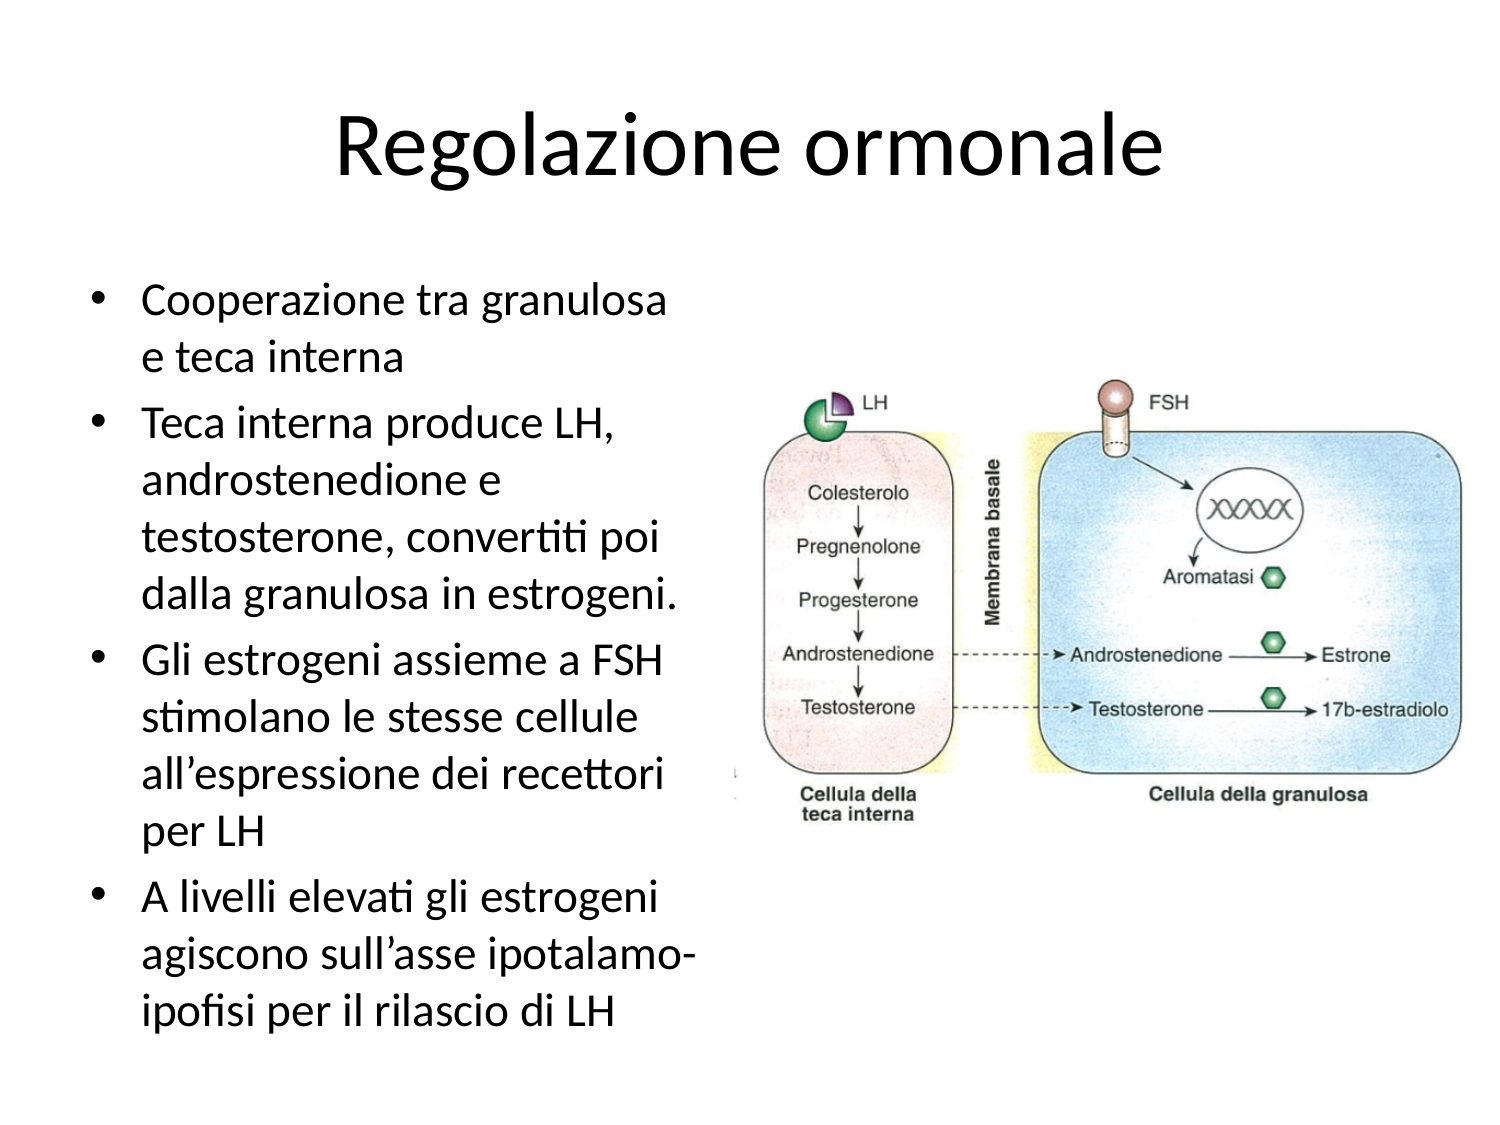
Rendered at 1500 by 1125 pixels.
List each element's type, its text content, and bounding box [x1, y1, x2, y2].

title Regolazione ormonale [75, 45, 1425, 233]
list Cooperazione tra granulosa e teca interna Teca interna produce LH, androstenedione e testosterone, convertiti poi dalla granulosa in estrogeni. Gli estrogeni assieme a FSH stimolano le stesse cellule all’espressione dei recettori per LH A livelli elevati gli estrogeni agiscono sull’asse ipotalamo-ipofisi per il rilascio di LH [75, 261, 715, 1102]
picture [734, 352, 1500, 929]
